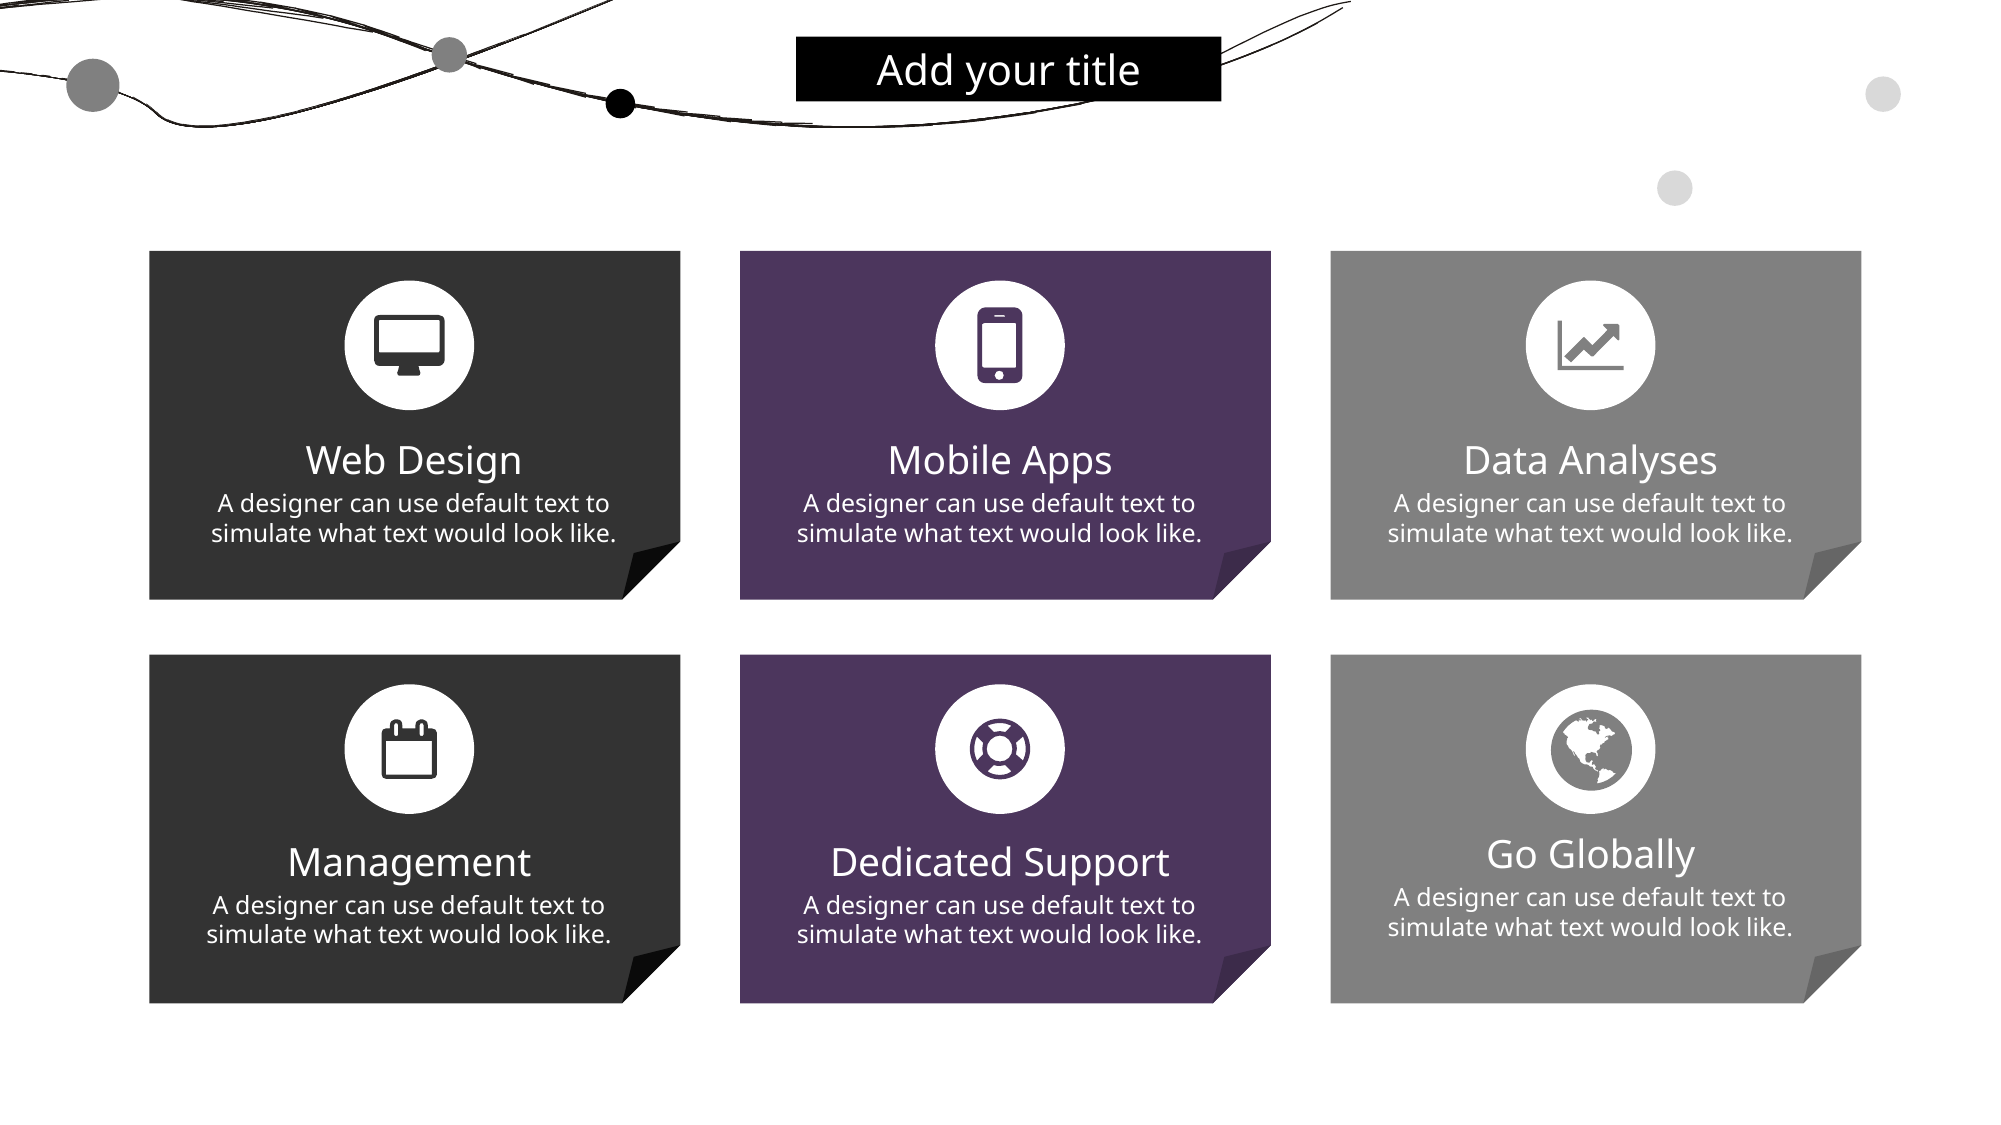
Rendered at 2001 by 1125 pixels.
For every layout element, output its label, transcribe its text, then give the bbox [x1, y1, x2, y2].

text_box [1524, 279, 1657, 412]
text_box [1864, 75, 1902, 113]
text_box [1557, 320, 1624, 371]
text_box Web Design A designer can use default text to simulate what text would look like. [180, 428, 648, 555]
text_box [739, 249, 1275, 601]
text_box [1656, 169, 1694, 207]
text_box [934, 279, 1066, 412]
text_box Go Globally A designer can use default text to simulate what text would look like. [1357, 822, 1824, 949]
text_box [148, 653, 684, 1005]
text_box [381, 719, 437, 779]
text_box [977, 307, 1023, 384]
text_box Mobile Apps A designer can use default text to simulate what text would look like. [766, 428, 1233, 555]
text_box [1524, 683, 1657, 815]
text_box [374, 314, 445, 376]
text_box [148, 249, 684, 601]
text_box [969, 718, 1031, 780]
text_box [343, 683, 476, 815]
text_box [739, 653, 1275, 1005]
text_box [1329, 653, 1865, 1005]
text_box Data Analyses A designer can use default text to simulate what text would look like. [1357, 428, 1824, 555]
picture [0, 0, 1351, 128]
text_box [1550, 709, 1632, 791]
text_box [1329, 249, 1865, 601]
text_box [934, 683, 1066, 815]
text_box [343, 279, 476, 412]
text_box Dedicated Support A designer can use default text to simulate what text would look like. [766, 830, 1233, 957]
text_box Management A designer can use default text to simulate what text would look like. [176, 830, 643, 957]
